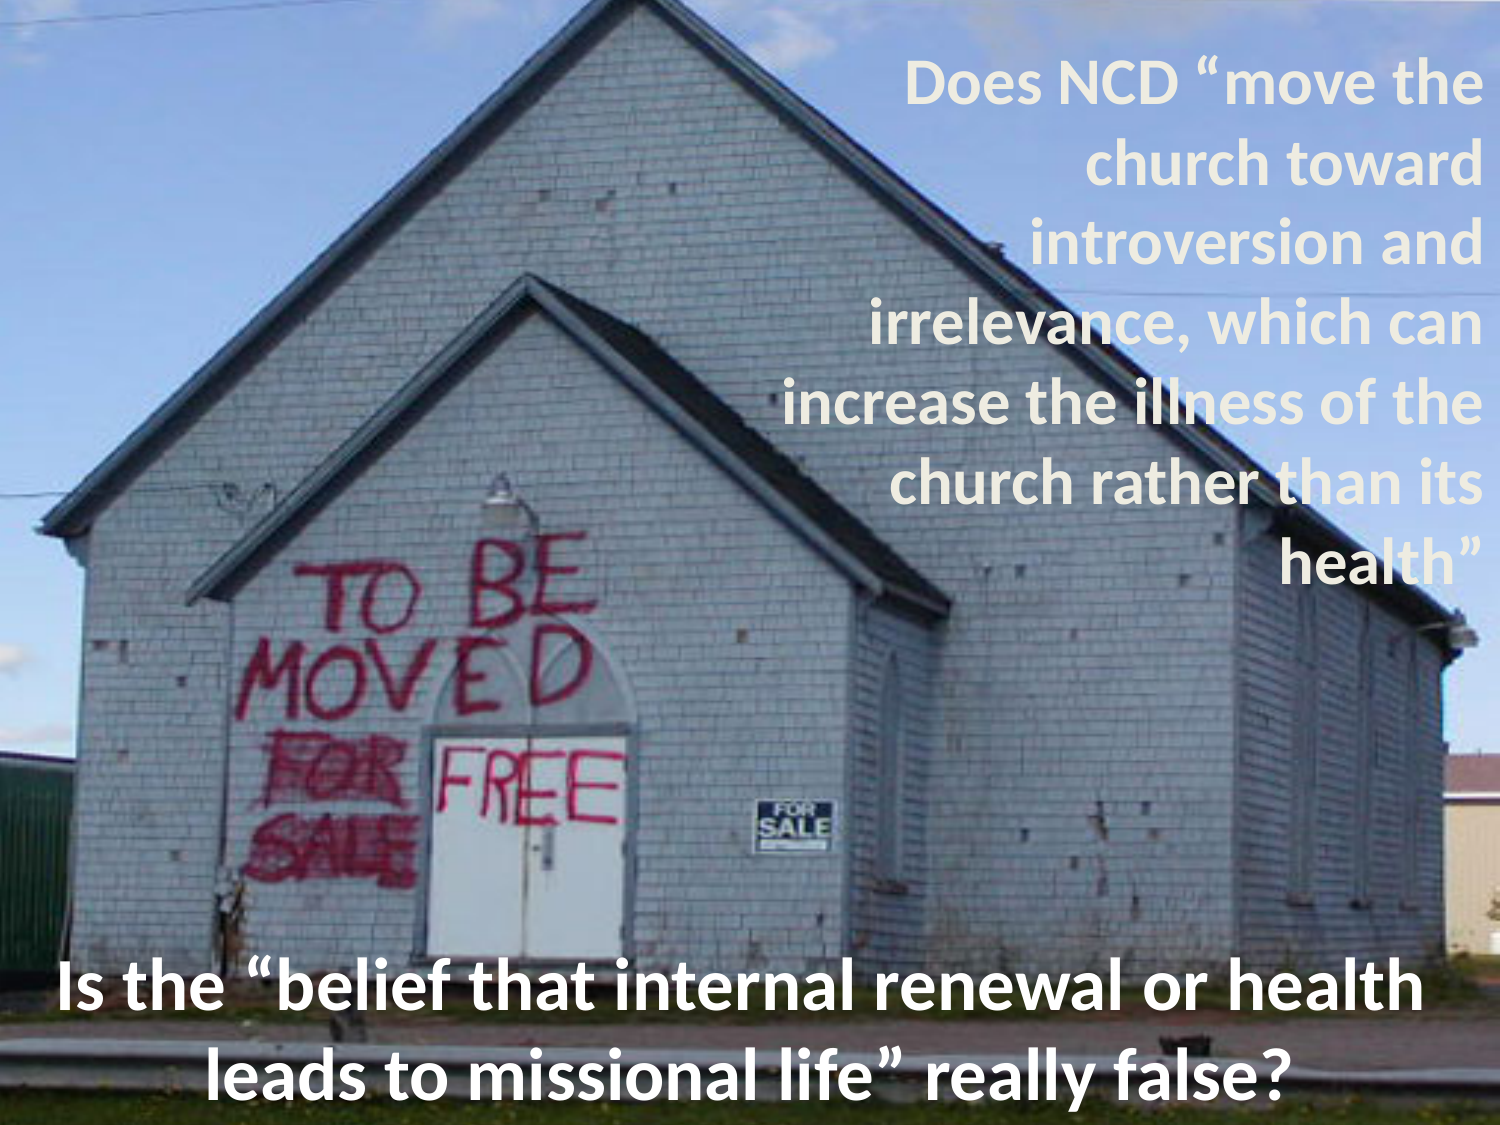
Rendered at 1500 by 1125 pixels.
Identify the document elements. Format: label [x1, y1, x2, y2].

list [0, 0, 1500, 1125]
